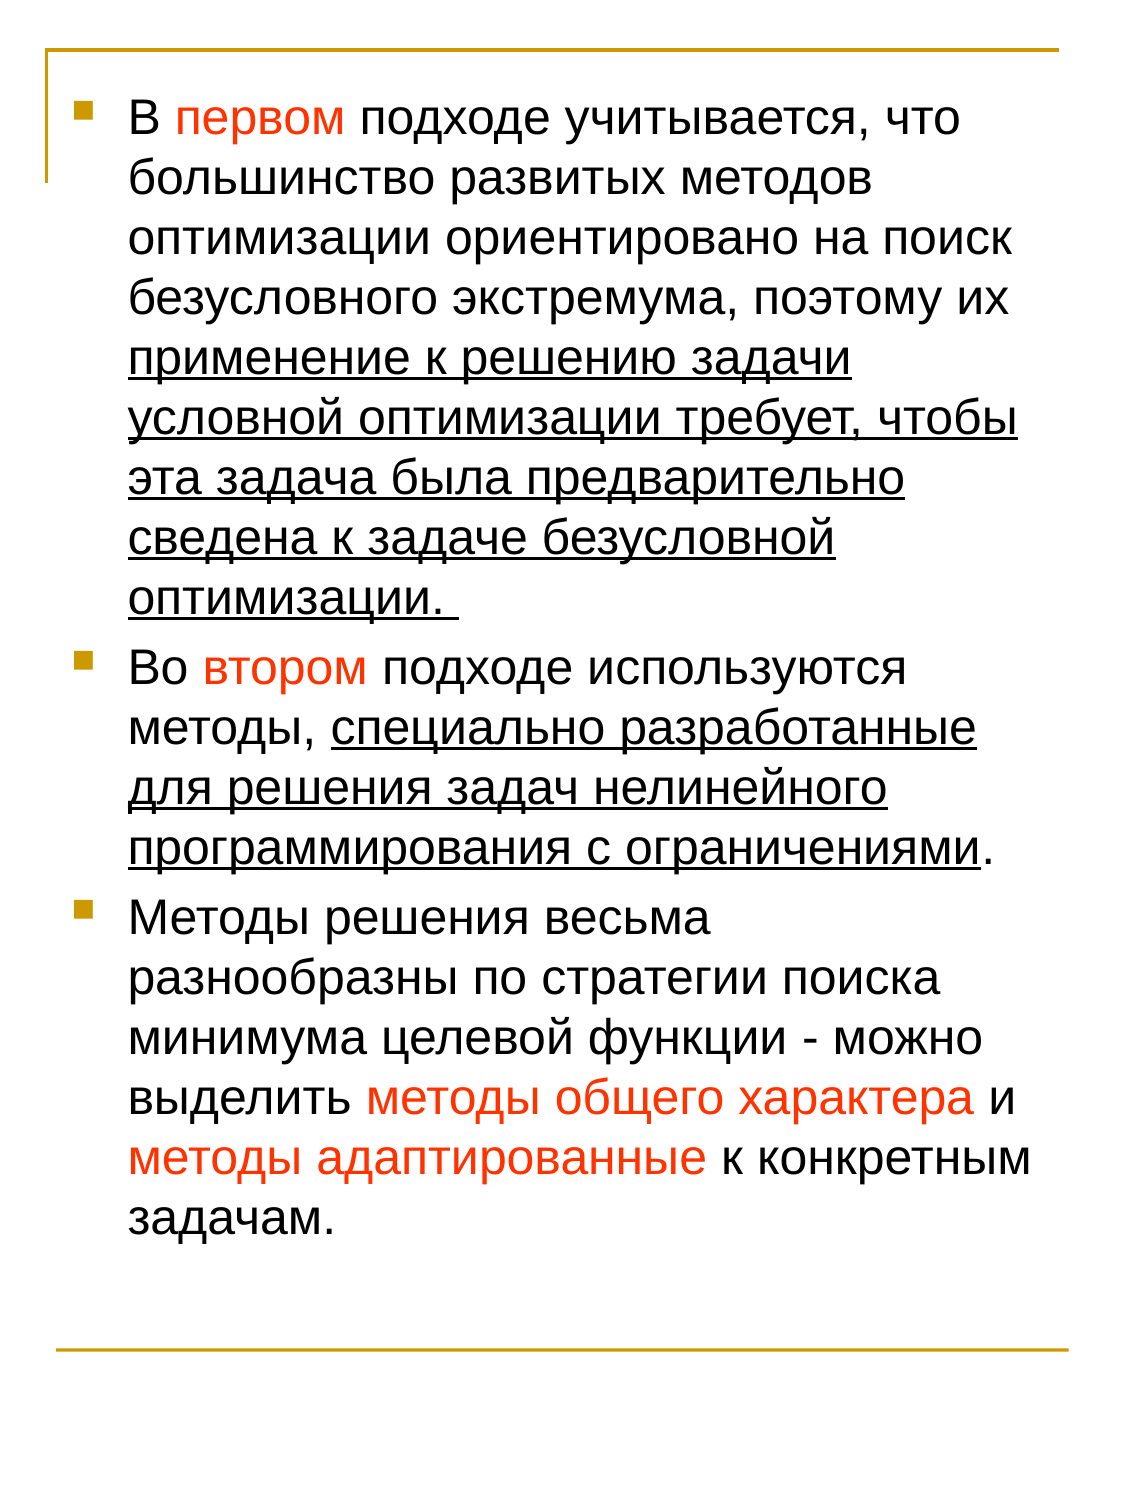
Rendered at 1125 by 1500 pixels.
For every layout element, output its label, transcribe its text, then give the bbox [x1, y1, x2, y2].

list В первом подходе учитывается, что большинство развитых методов оптимизации ориентировано на поиск безусловного экстремума, поэтому их применение к решению задачи условной оптимизации требует, чтобы эта задача была предварительно сведена к задаче безусловной оптимизации. Во втором подходе используются методы, специально разработанные для решения задач нелинейного программирования с ограничениями. Методы решения весьма разнообразны по стратегии поиска минимума целевой функции - можно выделить методы общего характера и методы адаптированные к конкретным задачам. [56, 76, 1069, 1341]
